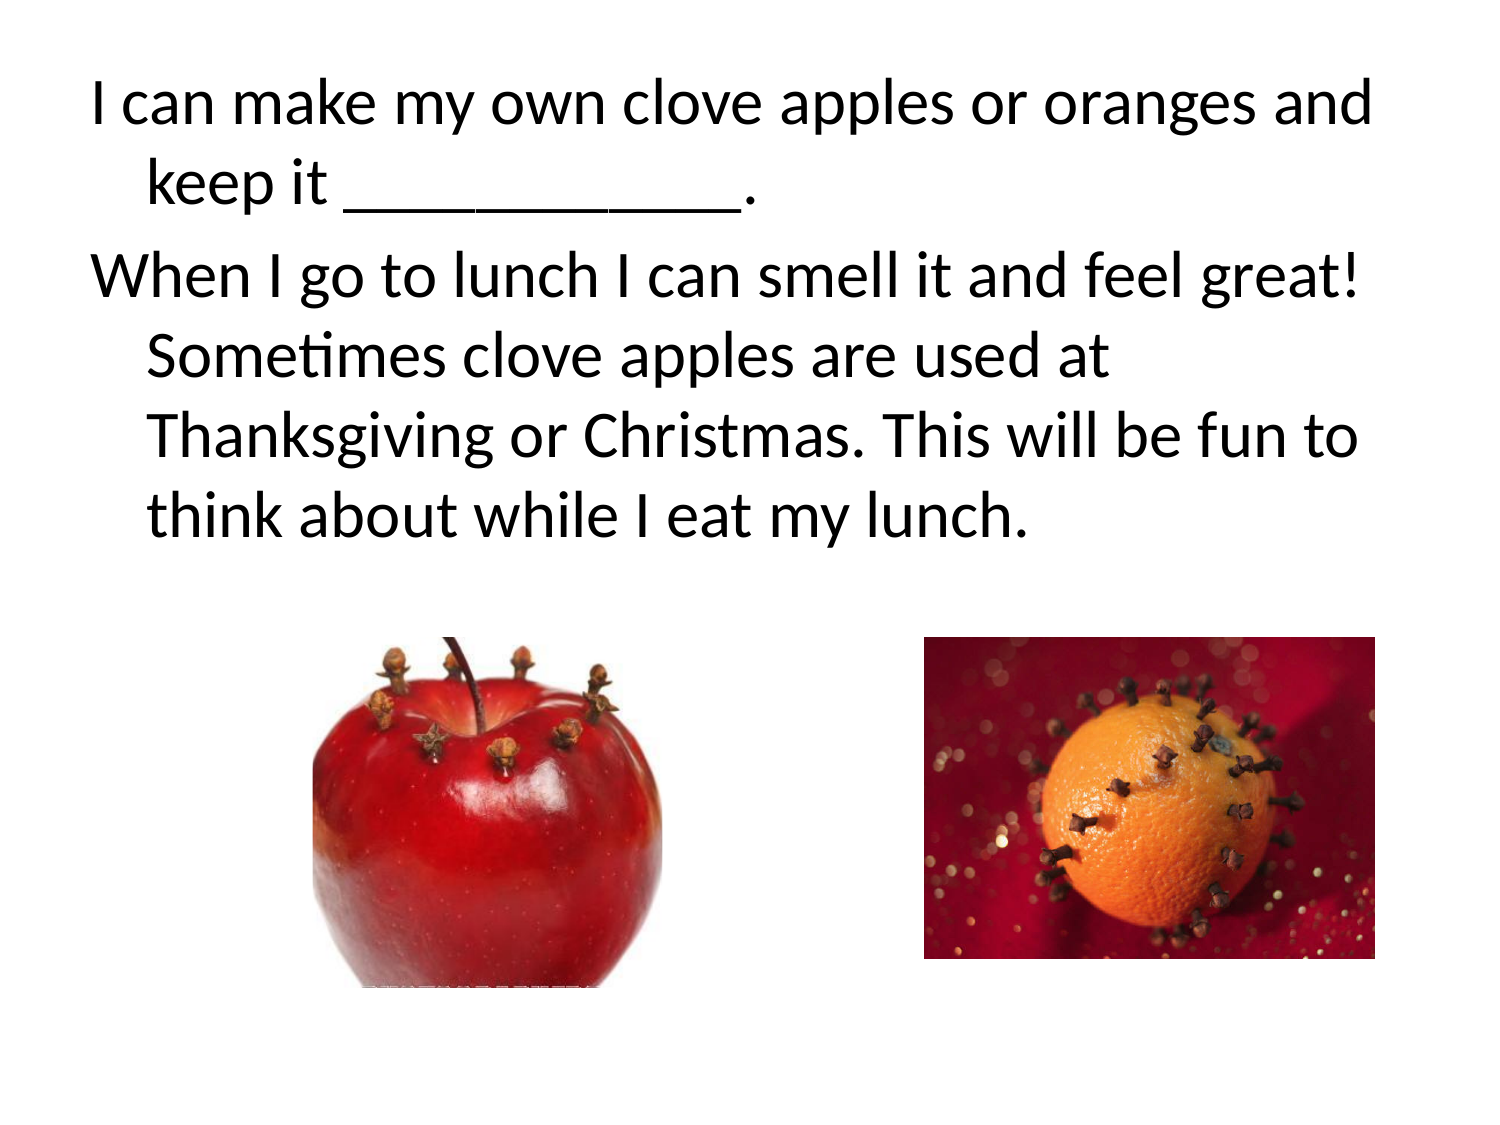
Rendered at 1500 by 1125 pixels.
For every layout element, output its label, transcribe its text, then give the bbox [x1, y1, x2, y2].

list I can make my own clove apples or oranges and keep it ____________. When I go to lunch I can smell it and feel great! Sometimes clove apples are used at Thanksgiving or Christmas. This will be fun to think about while I eat my lunch. [75, 50, 1425, 1088]
picture [312, 637, 663, 988]
picture [924, 637, 1376, 959]
